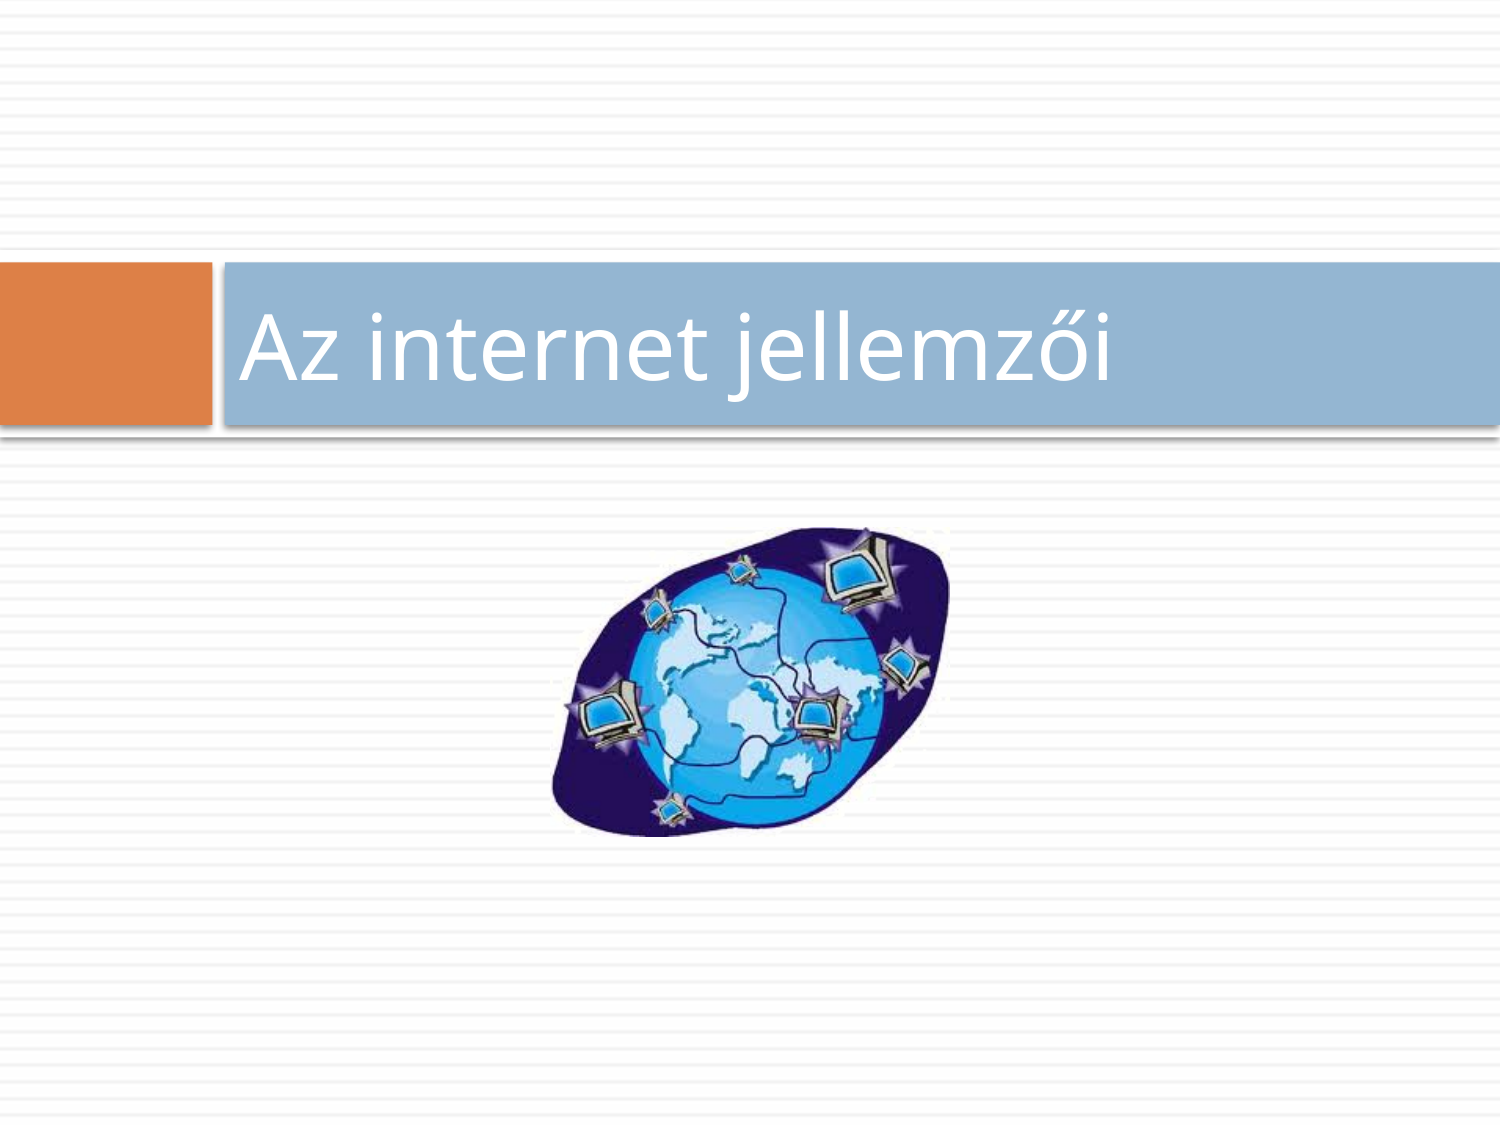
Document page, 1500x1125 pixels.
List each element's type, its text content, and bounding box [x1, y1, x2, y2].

title Az internet jellemzői [225, 262, 1475, 425]
picture [550, 526, 950, 837]
